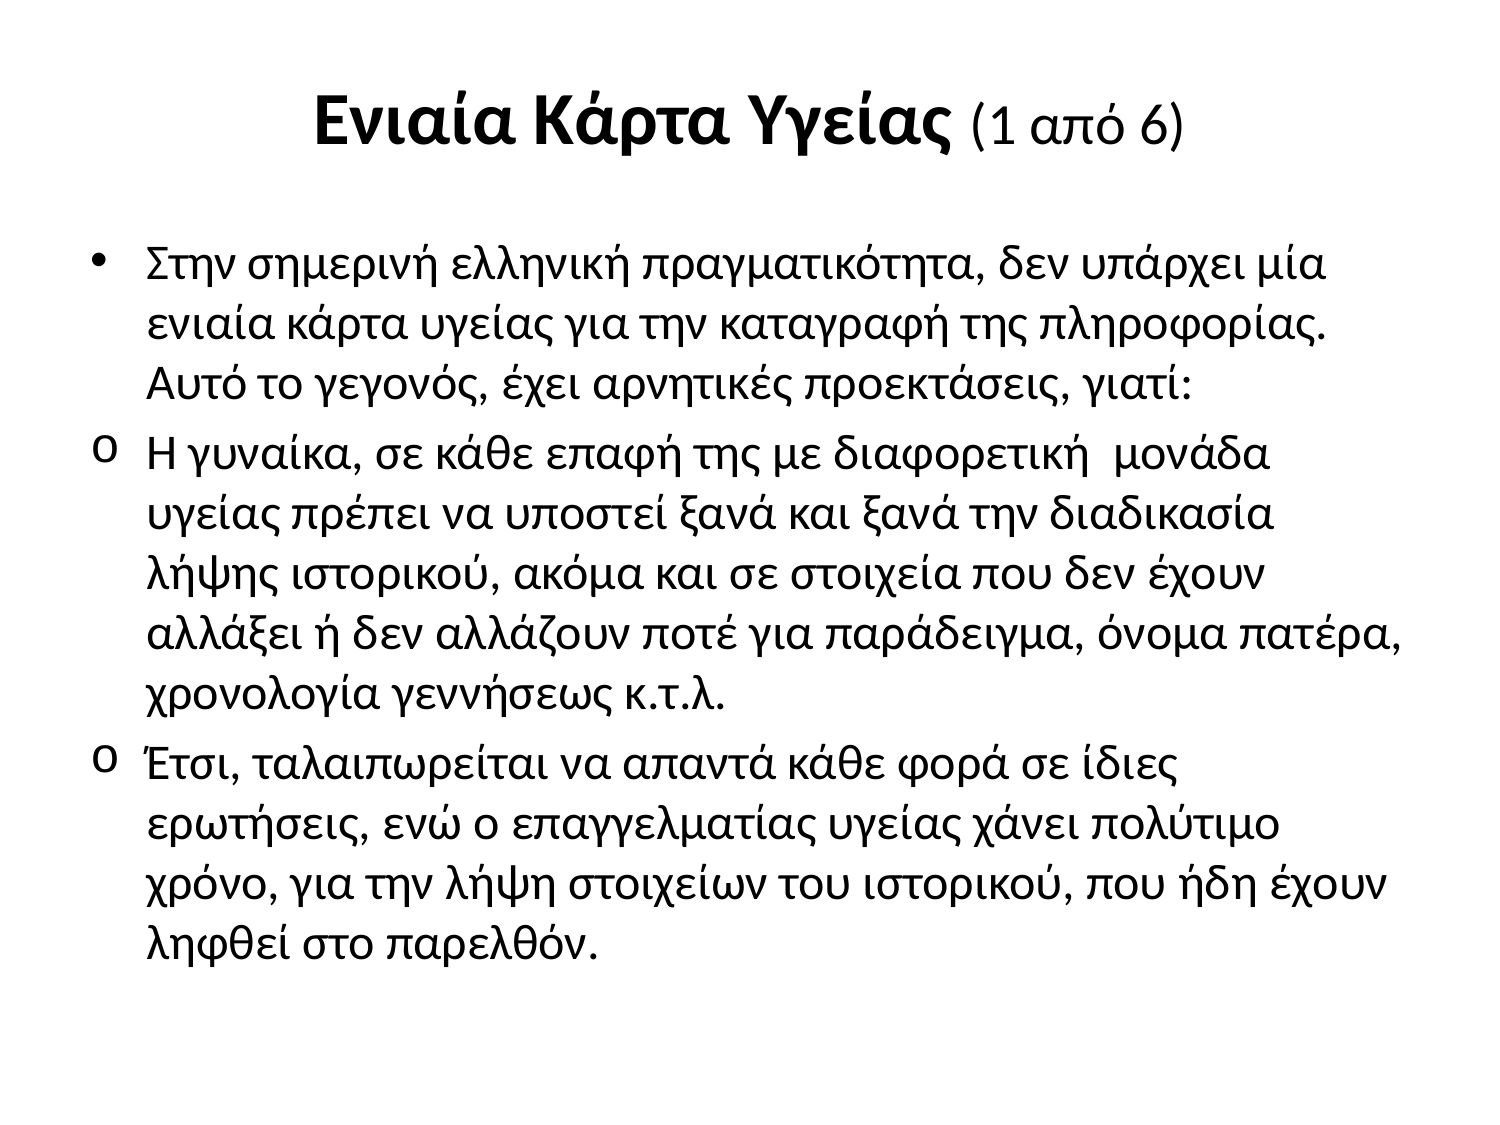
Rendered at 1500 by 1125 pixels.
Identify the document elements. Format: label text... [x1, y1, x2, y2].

list Στην σημερινή ελληνική πραγματικότητα, δεν υπάρχει μία ενιαία κάρτα υγείας για την καταγραφή της πληροφορίας. Αυτό το γεγονός, έχει αρνητικές προεκτάσεις, γιατί: Η γυναίκα, σε κάθε επαφή της με διαφορετική μονάδα υγείας πρέπει να υποστεί ξανά και ξανά την διαδικασία λήψης ιστορικού, ακόμα και σε στοιχεία που δεν έχουν αλλάξει ή δεν αλλάζουν ποτέ για παράδειγμα, όνομα πατέρα, χρονολογία γεννήσεως κ.τ.λ. Έτσι, ταλαιπωρείται να απαντά κάθε φορά σε ίδιες ερωτήσεις, ενώ ο επαγγελματίας υγείας χάνει πολύτιμο χρόνο, για την λήψη στοιχείων του ιστορικού, που ήδη έχουν ληφθεί στο παρελθόν. [75, 221, 1425, 1005]
title Ενιαία Κάρτα Υγείας (1 από 6) [75, 24, 1425, 204]
